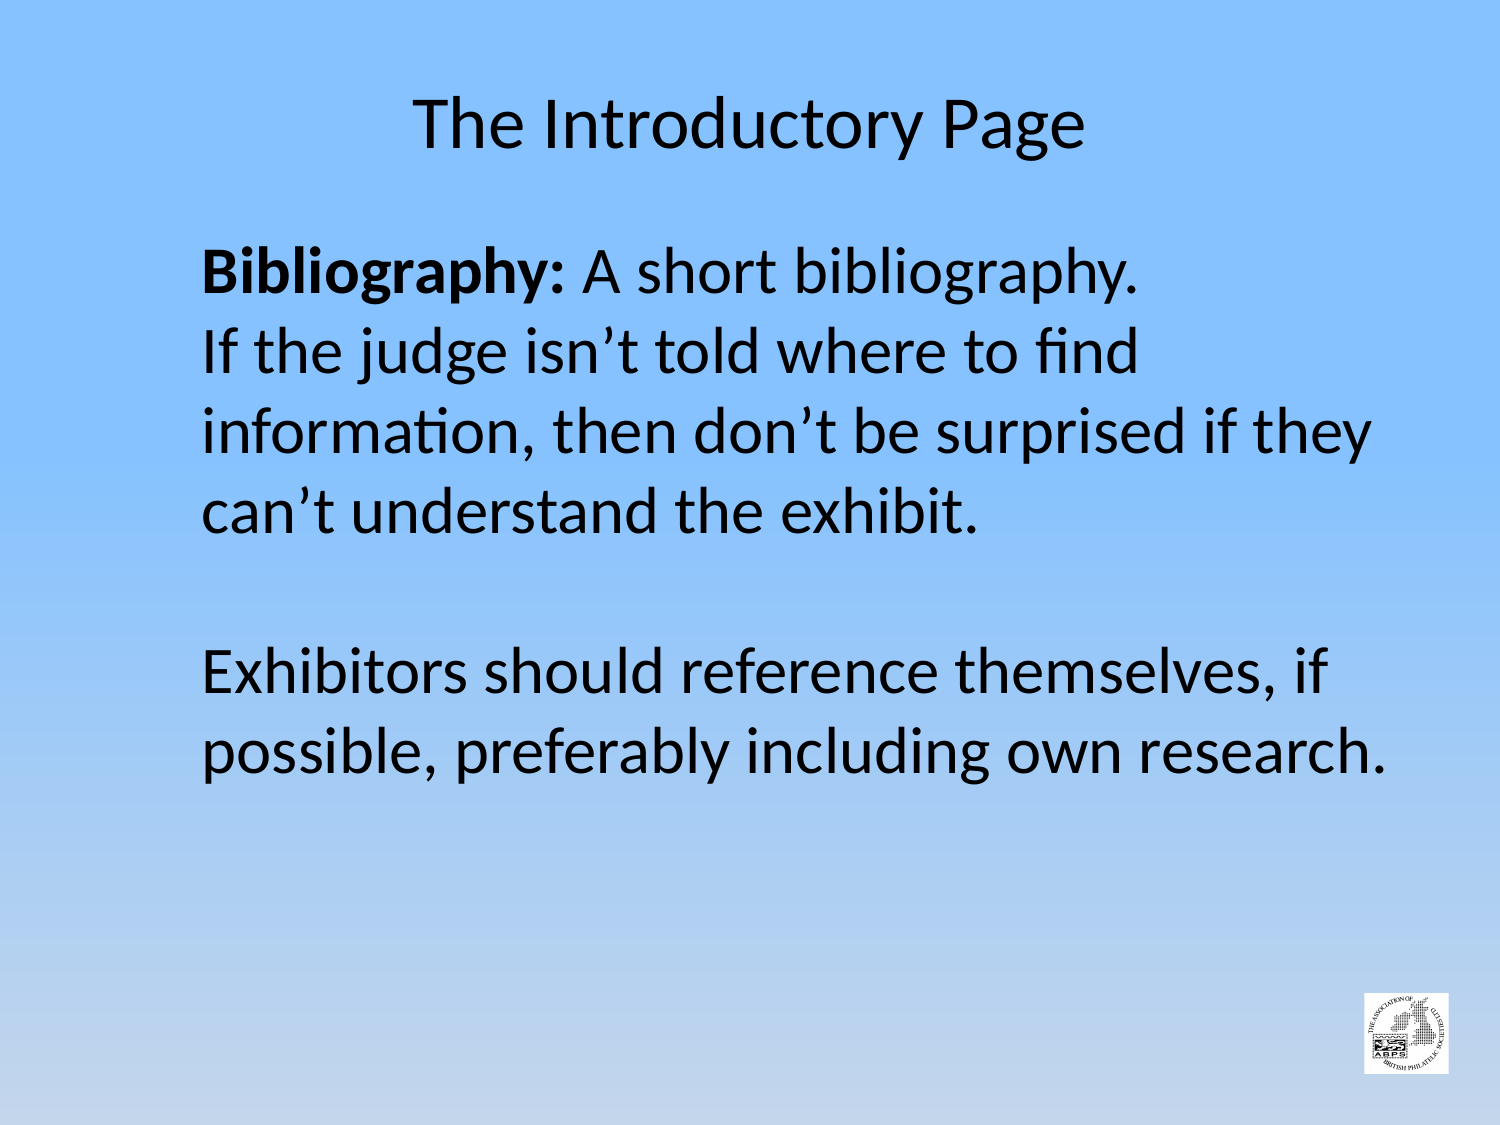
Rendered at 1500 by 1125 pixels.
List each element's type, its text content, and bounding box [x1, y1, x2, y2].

text_box The Introductory Page [0, 59, 1500, 177]
picture [1364, 992, 1449, 1075]
text_box Bibliography: A short bibliography. If the judge isn’t told where to find information, then don’t be surprised if they can’t understand the exhibit. Exhibitors should reference themselves, if possible, preferably including own research. [112, 219, 1412, 840]
